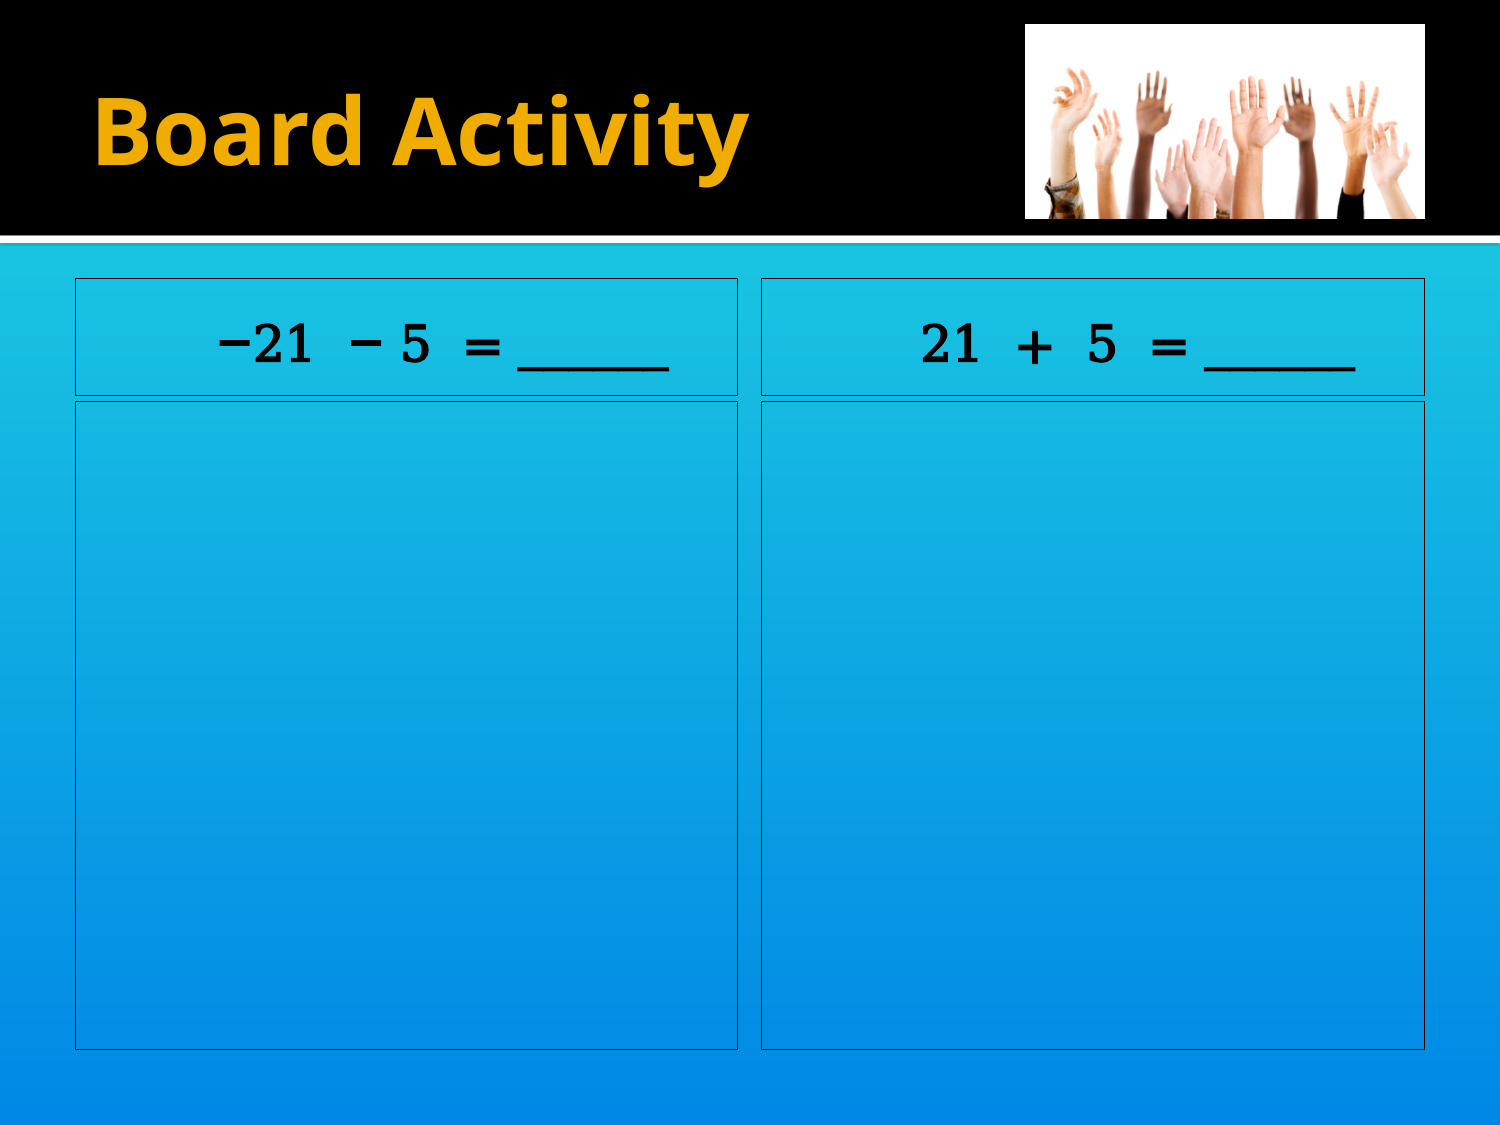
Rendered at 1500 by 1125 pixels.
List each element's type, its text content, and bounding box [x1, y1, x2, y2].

title Board Activity [75, 24, 1425, 231]
picture [1024, 24, 1425, 219]
list [75, 401, 738, 1050]
list [761, 401, 1425, 1050]
list 21 + 5 = ______ [761, 278, 1425, 396]
list ‒21 ‒ 5 = ______ [75, 278, 738, 396]
